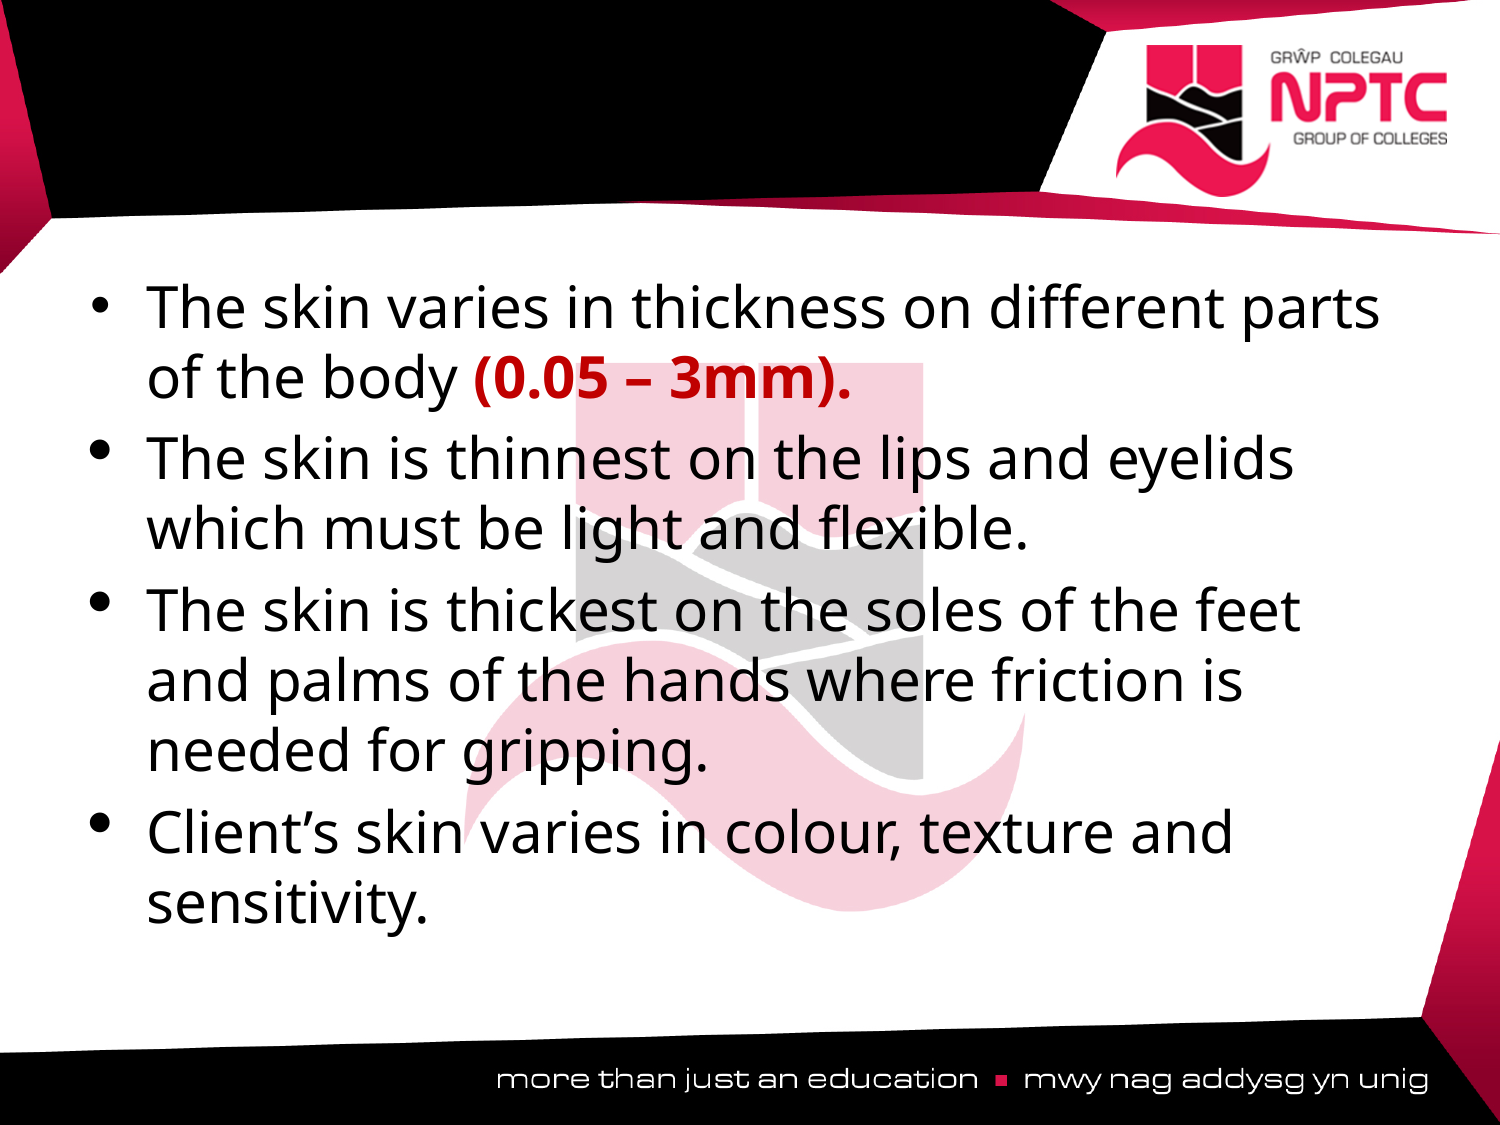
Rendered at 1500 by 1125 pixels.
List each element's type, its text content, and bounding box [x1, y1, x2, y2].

list The skin varies in thickness on different parts of the body (0.05 – 3mm). The skin is thinnest on the lips and eyelids which must be light and flexible. The skin is thickest on the soles of the feet and palms of the hands where friction is needed for gripping. Client’s skin varies in colour, texture and sensitivity. [75, 262, 1425, 1005]
picture [0, 0, 1500, 1125]
